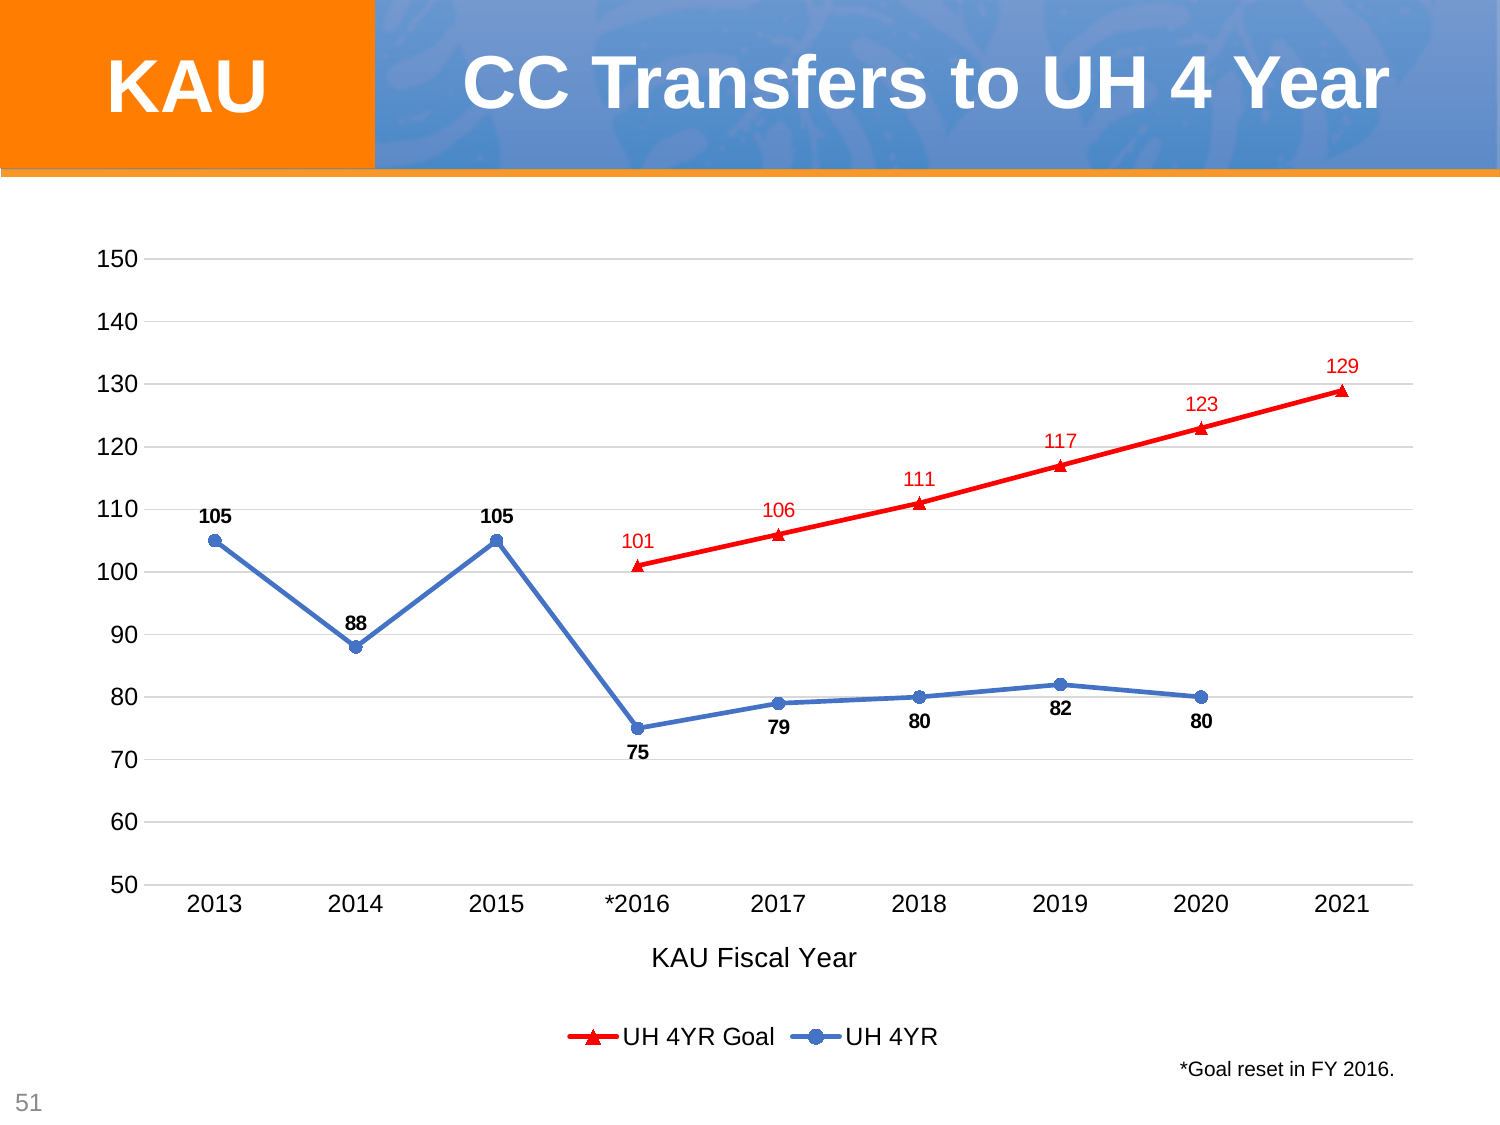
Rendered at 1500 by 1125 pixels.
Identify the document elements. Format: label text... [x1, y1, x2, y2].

title CC Transfers to UH 4 Year [375, 0, 1500, 169]
slide_number 51 [0, 1071, 338, 1125]
text_box *Goal reset in FY 2016. [1165, 1056, 1410, 1089]
chart [68, 229, 1441, 1056]
list KAU [0, 0, 375, 166]
